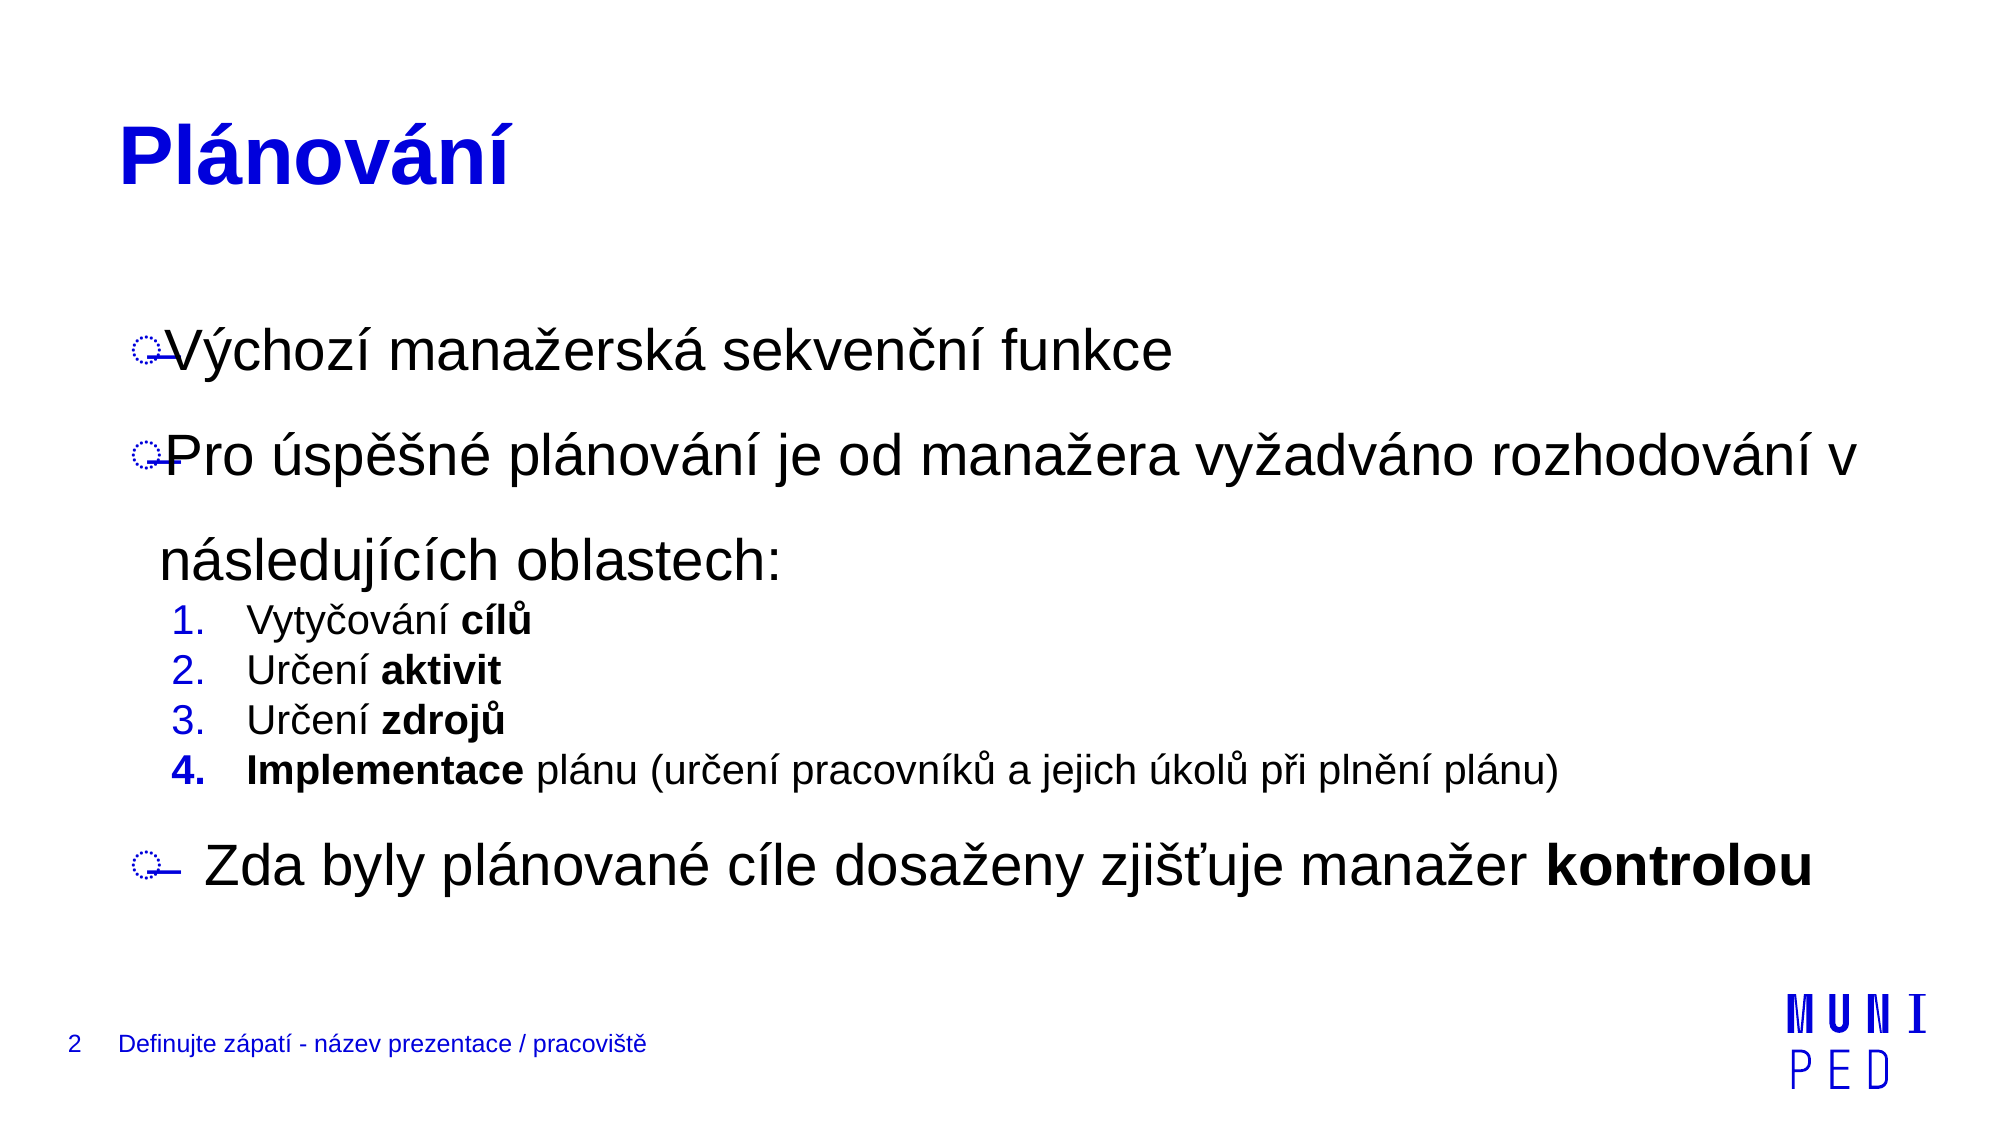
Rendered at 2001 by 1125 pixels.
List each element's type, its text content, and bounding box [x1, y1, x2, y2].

list Výchozí manažerská sekvenční funkce Pro úspěšné plánování je od manažera vyžadváno rozhodování v následujících oblastech: Vytyčování cílů Určení aktivit Určení zdrojů Implementace plánu (určení pracovníků a jejich úkolů při plnění plánu) Zda byly plánované cíle dosaženy zjišťuje manažer kontrolou [118, 277, 1883, 957]
title Plánování [118, 118, 1883, 193]
slide_number 2 [67, 1021, 110, 1063]
footer Definujte zápatí - název prezentace / pracoviště [118, 1021, 1418, 1063]
